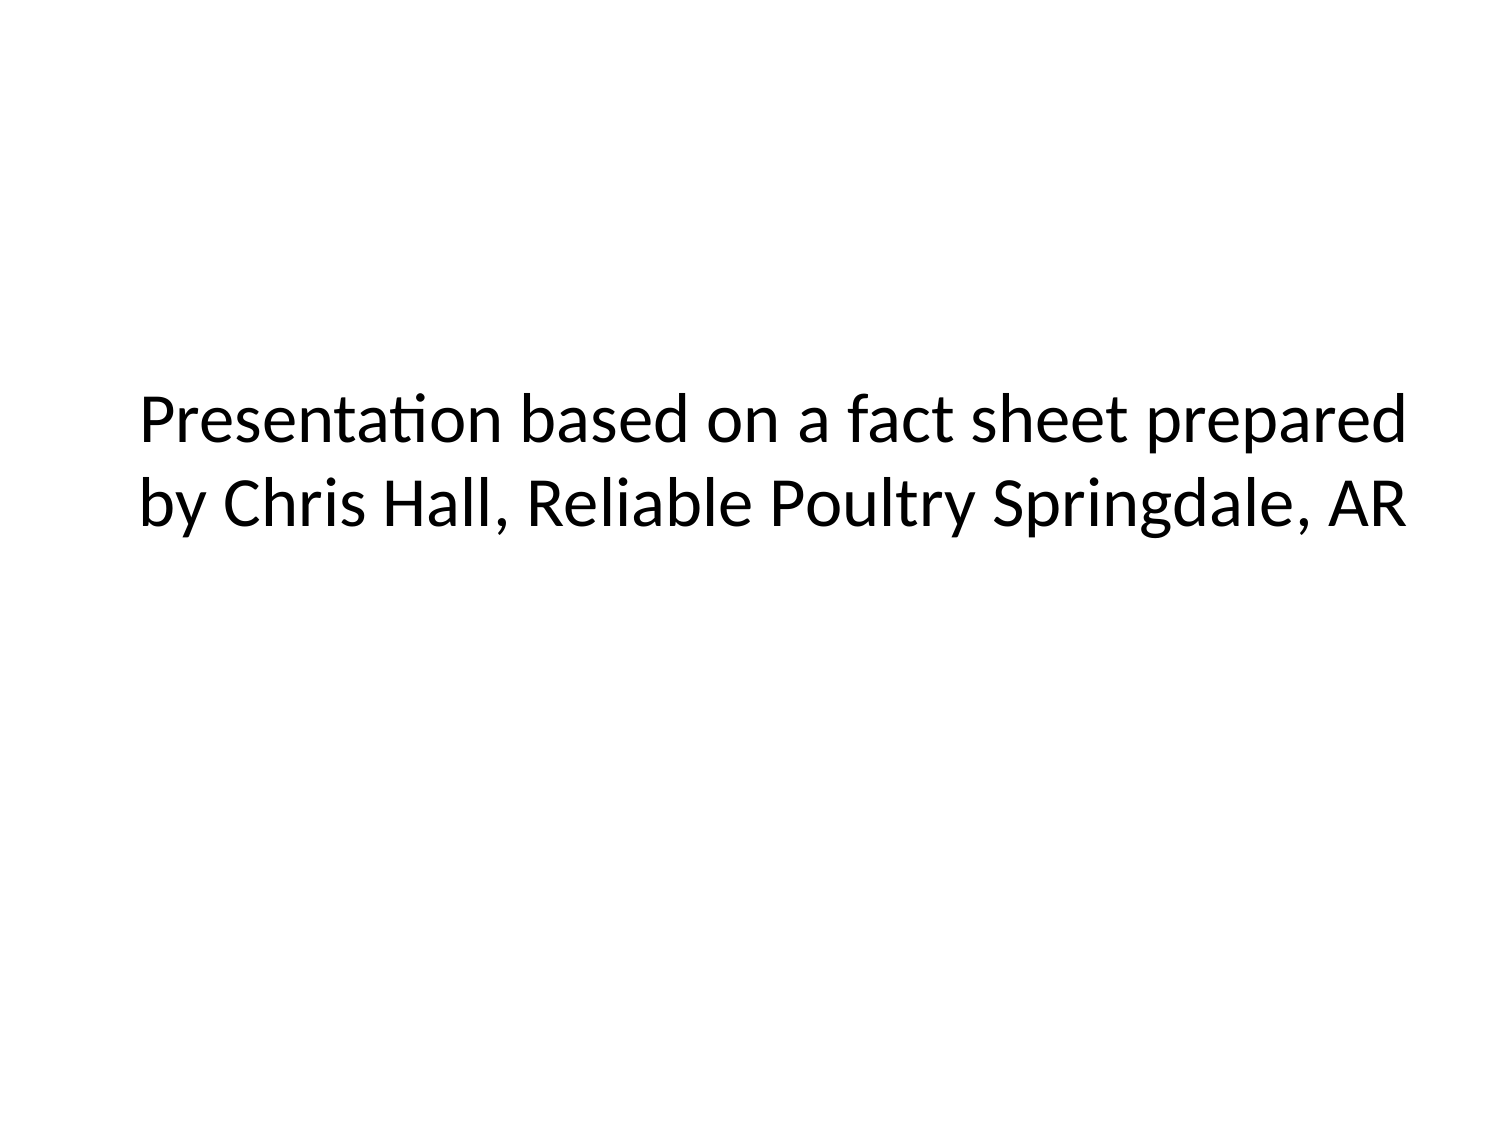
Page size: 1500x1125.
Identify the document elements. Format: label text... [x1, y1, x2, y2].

title Presentation based on a fact sheet prepared by Chris Hall, Reliable Poultry Springdale, AR [87, 362, 1463, 550]
